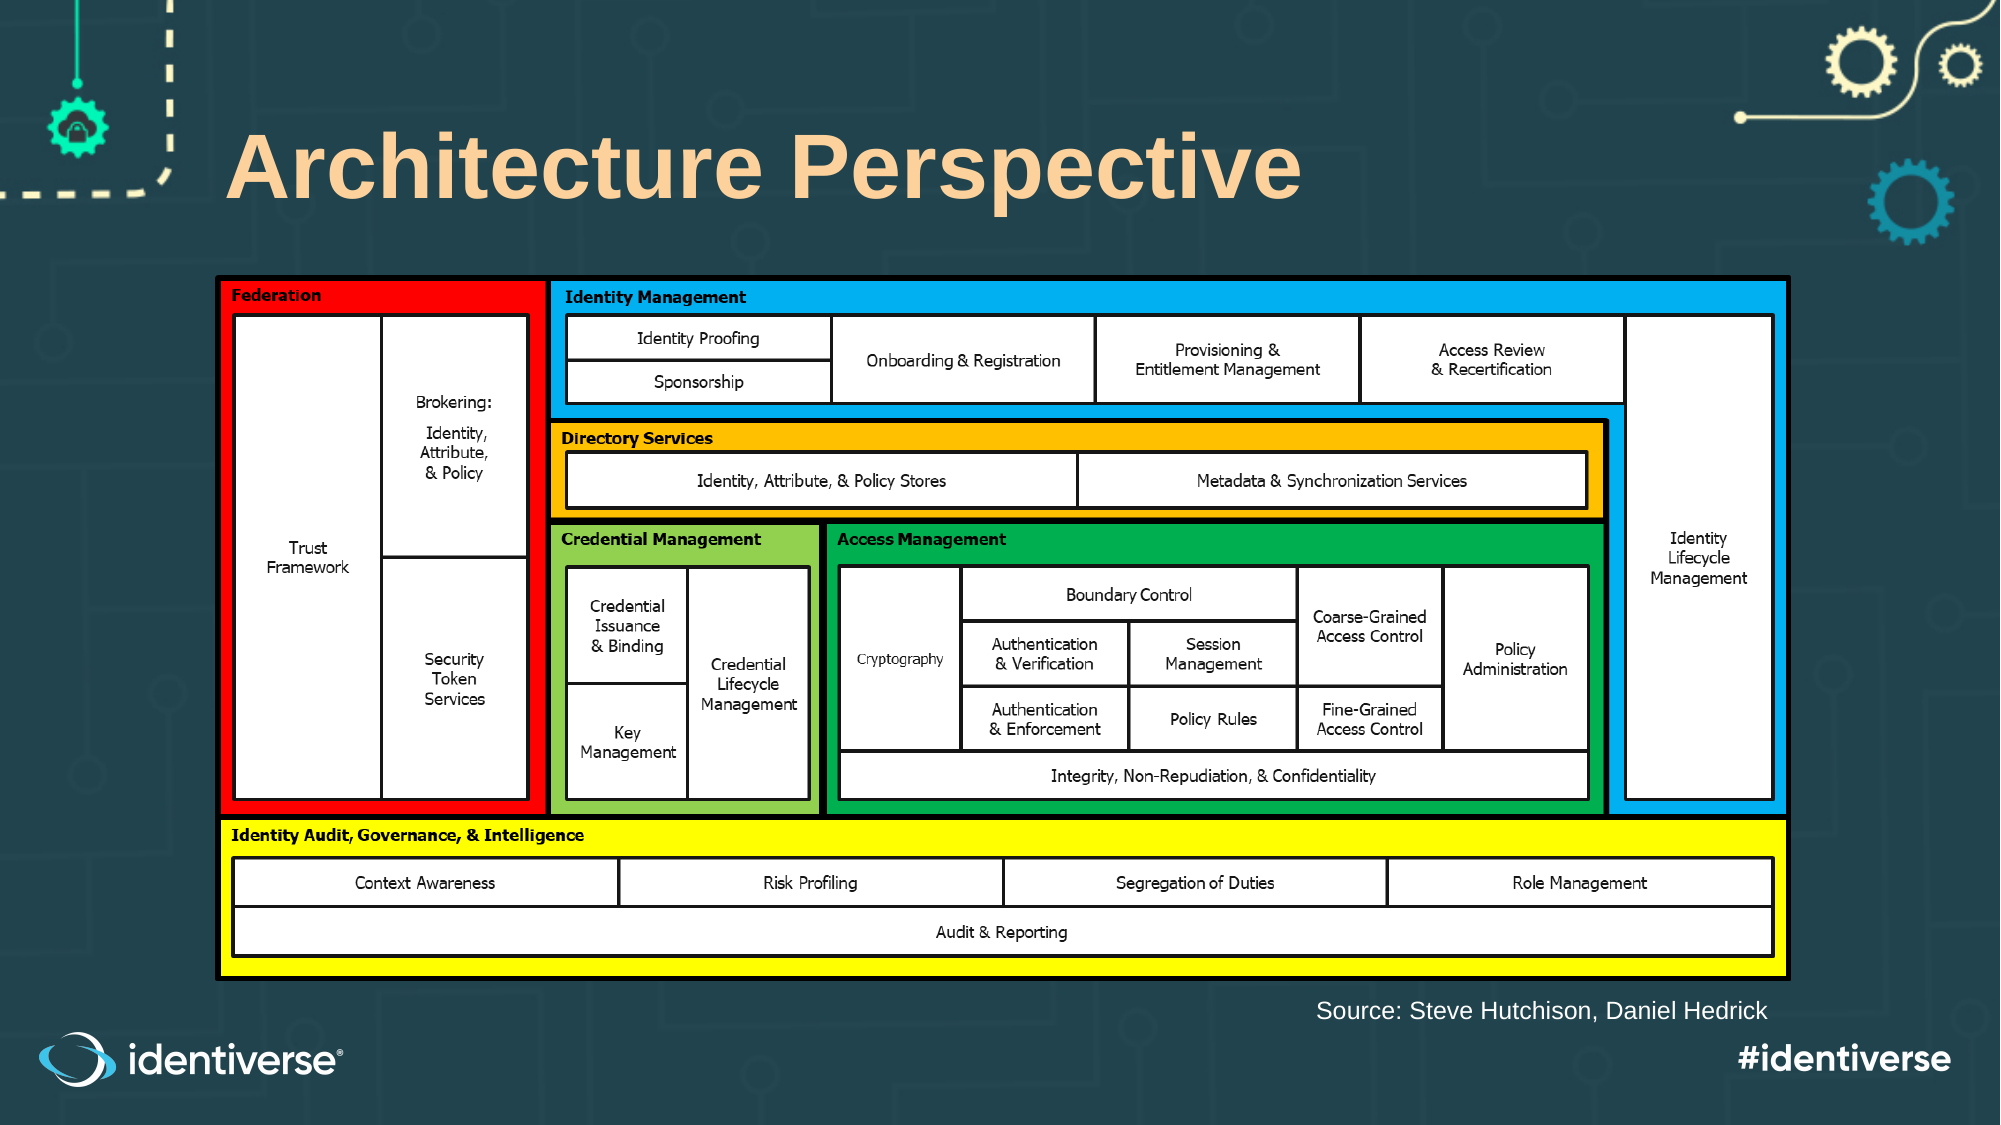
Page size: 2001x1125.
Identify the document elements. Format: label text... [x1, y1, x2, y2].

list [215, 275, 1791, 981]
text_box Source: Steve Hutchison, Daniel Hedrick [1301, 986, 1784, 1032]
picture [0, 0, 2000, 1125]
title Architecture Perspective [209, 59, 1800, 278]
